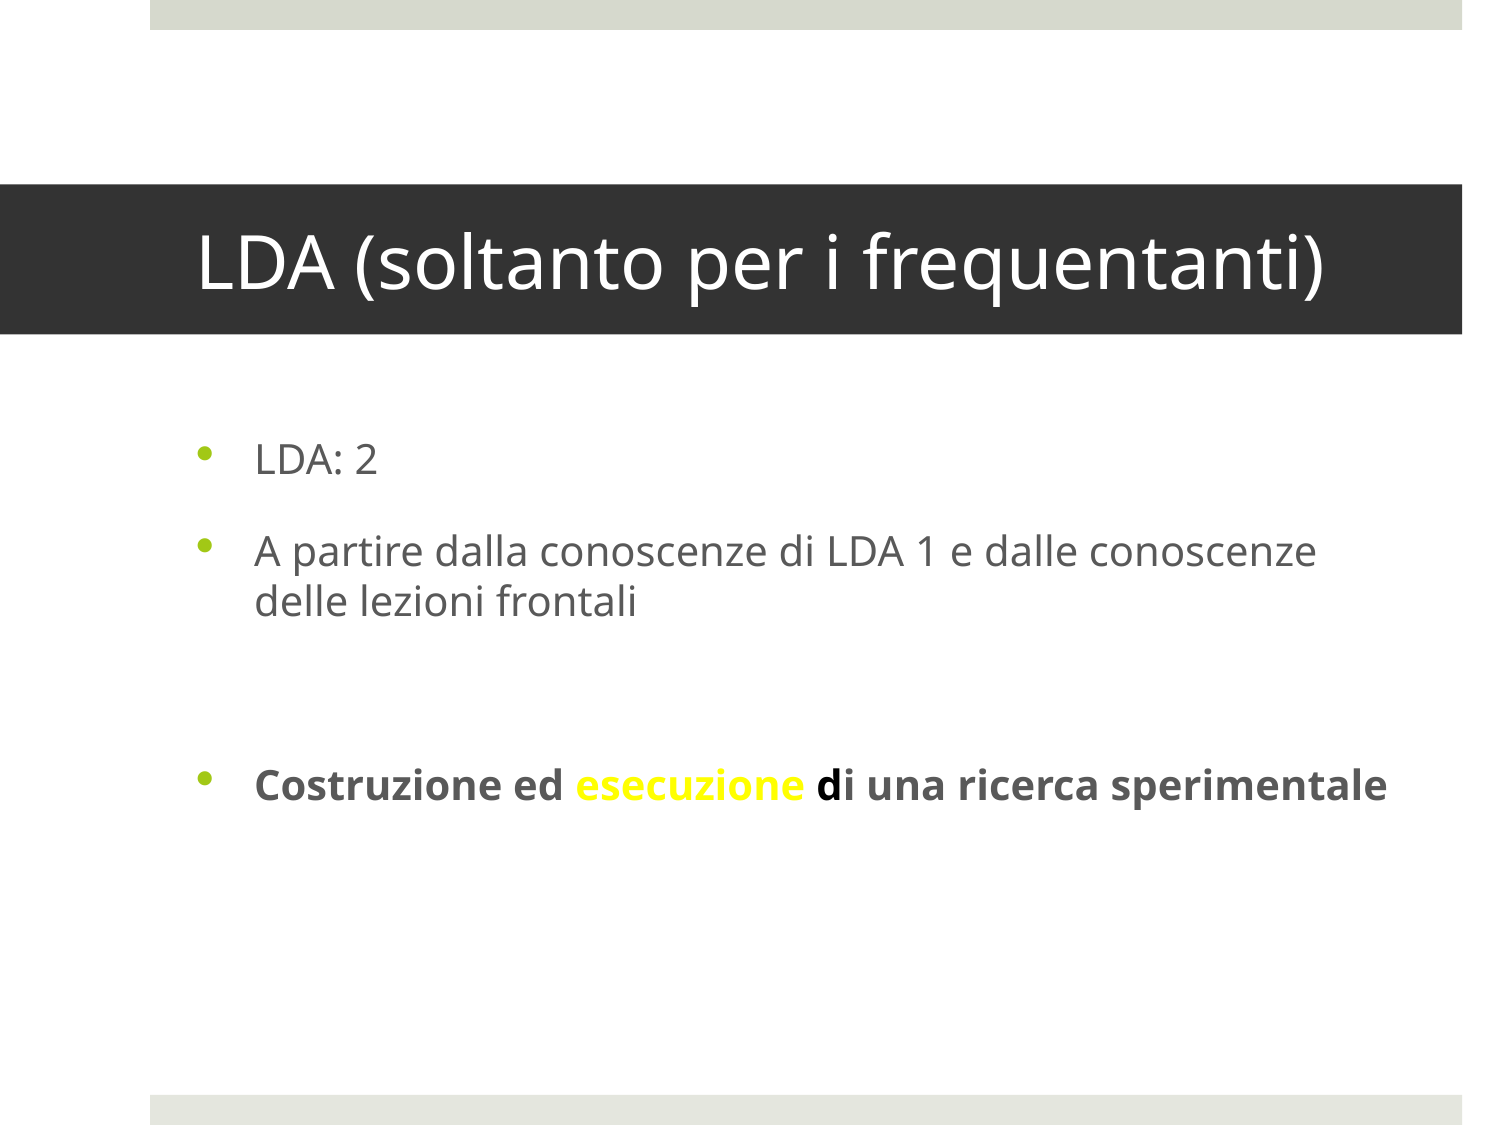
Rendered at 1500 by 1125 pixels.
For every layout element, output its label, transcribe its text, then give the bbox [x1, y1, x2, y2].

title LDA (soltanto per i frequentanti) [0, 184, 1463, 335]
list LDA: 2 A partire dalla conoscenze di LDA 1 e dalle conoscenze delle lezioni frontali Costruzione ed esecuzione di una ricerca sperimentale [182, 425, 1432, 1028]
